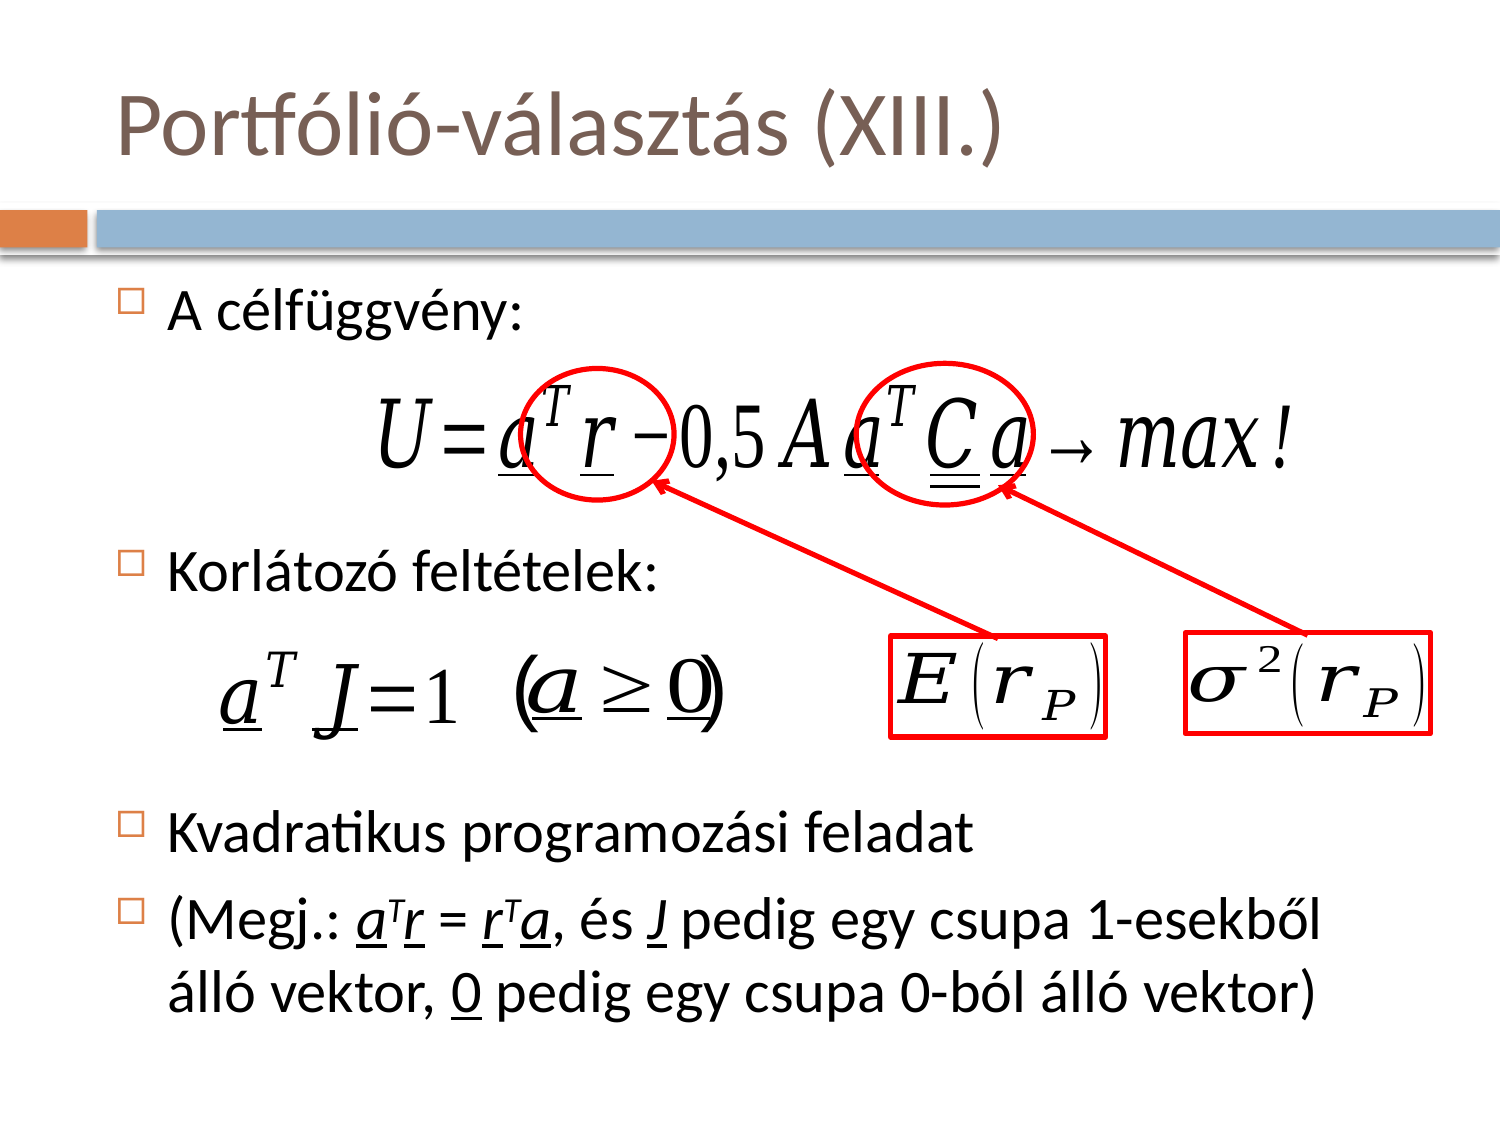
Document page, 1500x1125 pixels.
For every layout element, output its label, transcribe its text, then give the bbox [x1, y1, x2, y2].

list A célfüggvény: Korlátozó feltételek: Kvadratikus programozási feladat (Megj.: aTr = rTa, és J pedig egy csupa 1-esekből álló vektor, 0 pedig egy csupa 0-ból álló vektor) [100, 262, 1438, 1094]
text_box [651, 480, 999, 639]
text_box [518, 366, 676, 502]
title Portfólió-választás (XIII.) [100, 37, 1438, 200]
text_box [854, 361, 1035, 483]
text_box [997, 484, 1308, 636]
